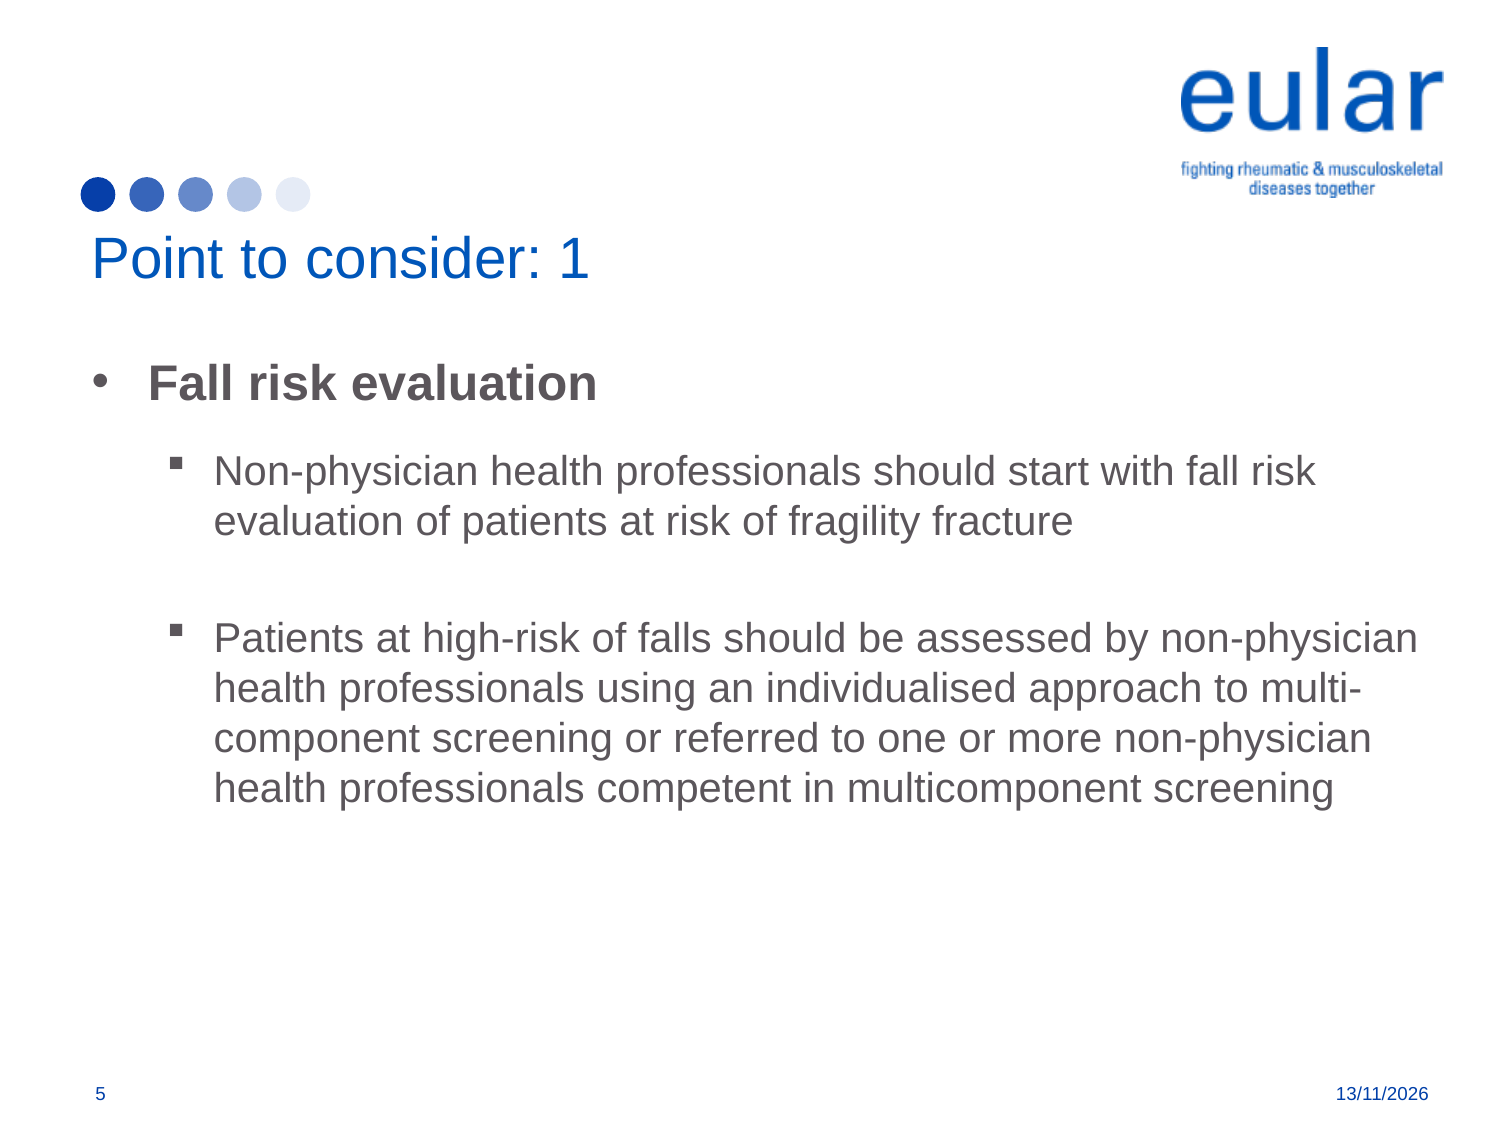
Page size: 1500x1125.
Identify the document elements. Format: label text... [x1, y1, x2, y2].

slide_number 5 [80, 1062, 224, 1123]
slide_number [1242, 1062, 1444, 1123]
title Point to consider: 1 [76, 213, 1444, 318]
picture [1181, 47, 1444, 198]
list Fall risk evaluation Non-physician health professionals should start with fall risk evaluation of patients at risk of fragility fracture Patients at high-risk of falls should be assessed by non-physician health professionals using an individualised approach to multi-component screening or referred to one or more non-physician health professionals competent in multicomponent screening [76, 343, 1444, 1020]
